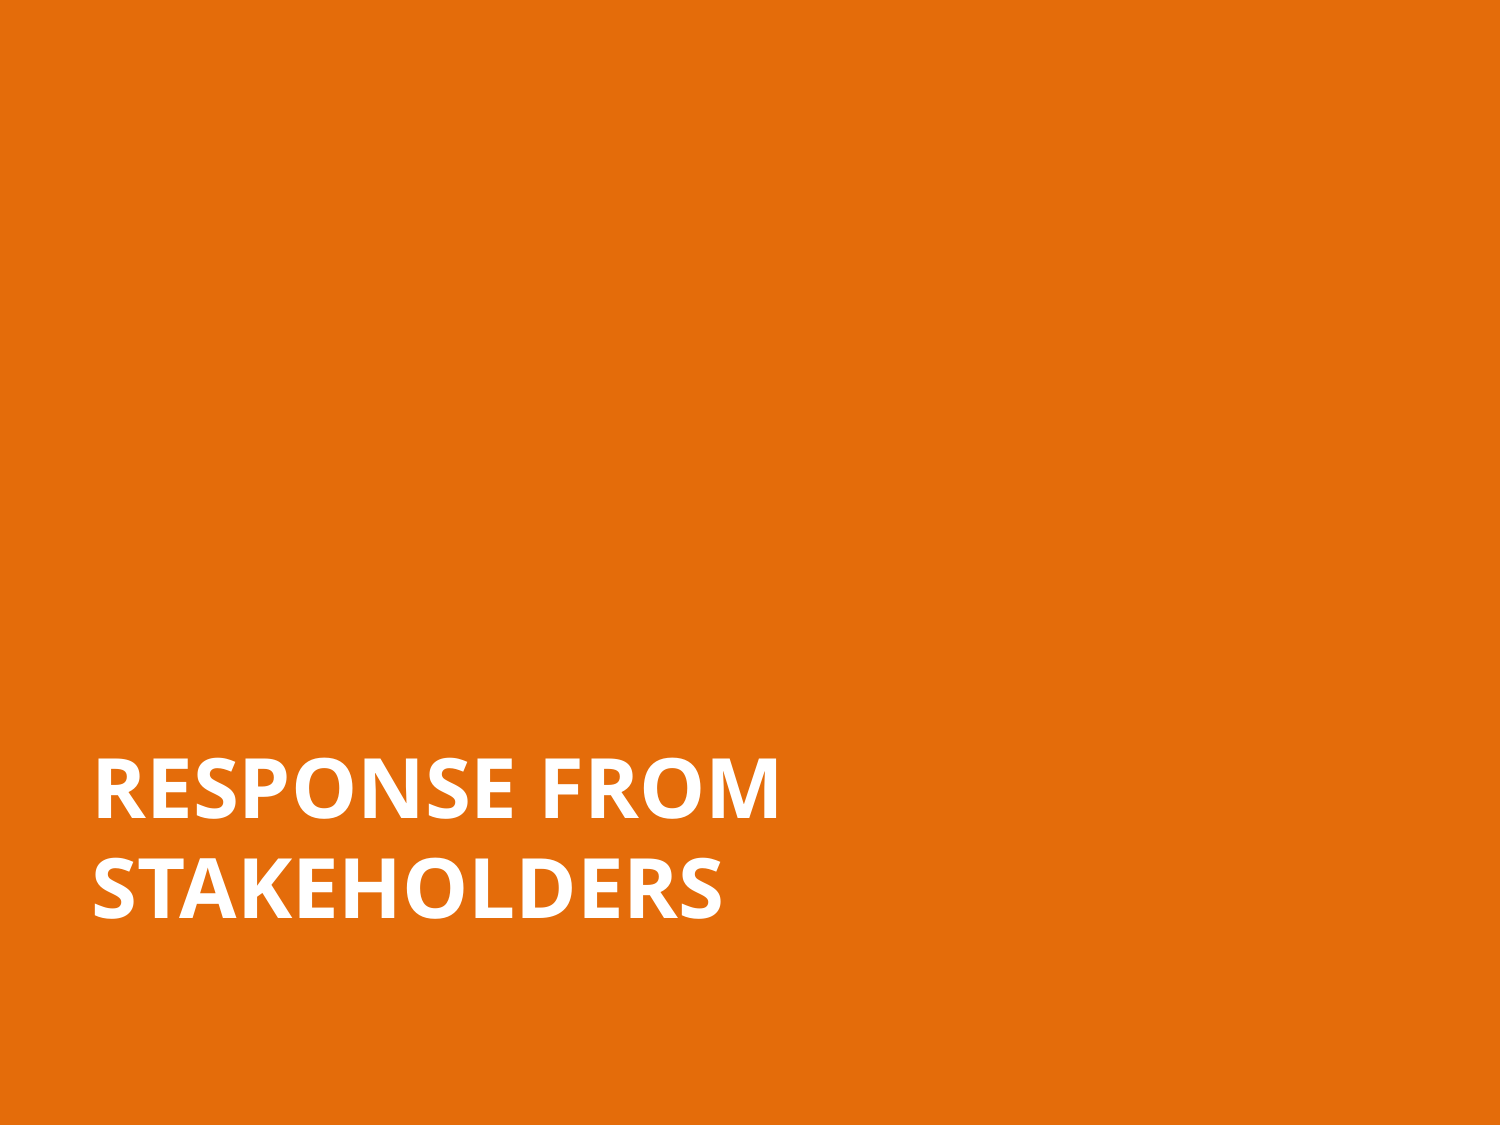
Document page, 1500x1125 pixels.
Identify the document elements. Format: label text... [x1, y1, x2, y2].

title Response from stakeholders [76, 727, 1352, 952]
